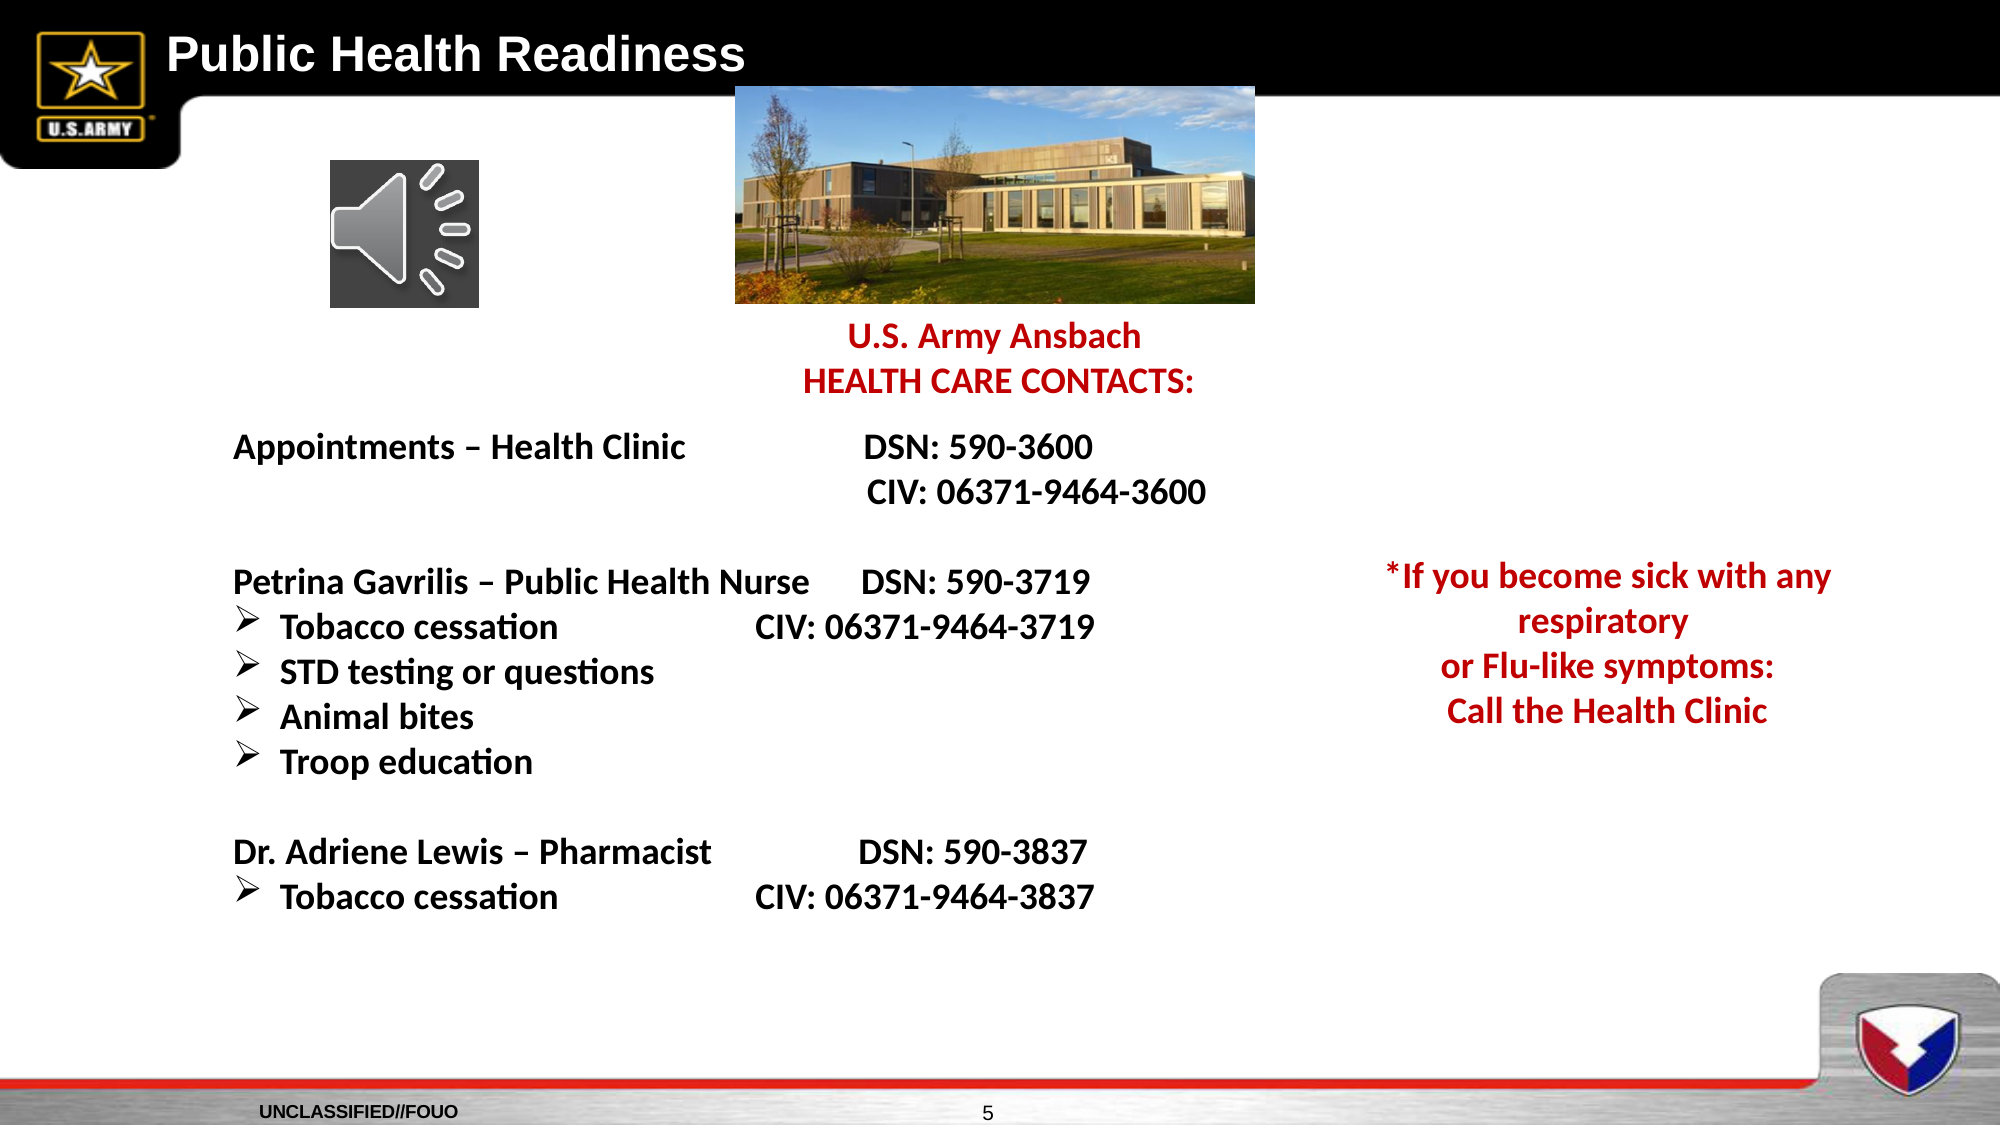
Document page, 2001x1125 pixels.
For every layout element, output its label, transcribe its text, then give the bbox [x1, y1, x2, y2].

title Public Health Readiness [166, 21, 1834, 82]
text_box U.S. Army Ansbach HEALTH CARE CONTACTS: [735, 303, 1263, 409]
slide_number 5 [978, 1099, 1020, 1125]
text_box Appointments – Health Clinic DSN: 590-3600 CIV: 06371-9464-3600 Petrina Gavrilis – Public Health Nurse DSN: 590-3719 Tobacco cessation CIV: 06371-9464-3719 STD testing or questions Animal bites Troop education Dr. Adriene Lewis – Pharmacist DSN: 590-3837 Tobacco cessation CIV: 06371-9464-3837 [218, 414, 1378, 924]
text_box *If you become sick with any respiratory or Flu-like symptoms: Call the Health Clinic [1345, 543, 1871, 739]
picture [0, 0, 2000, 310]
footer UNCLASSIFIED//FOUO [257, 1099, 533, 1125]
picture [0, 973, 2000, 1125]
